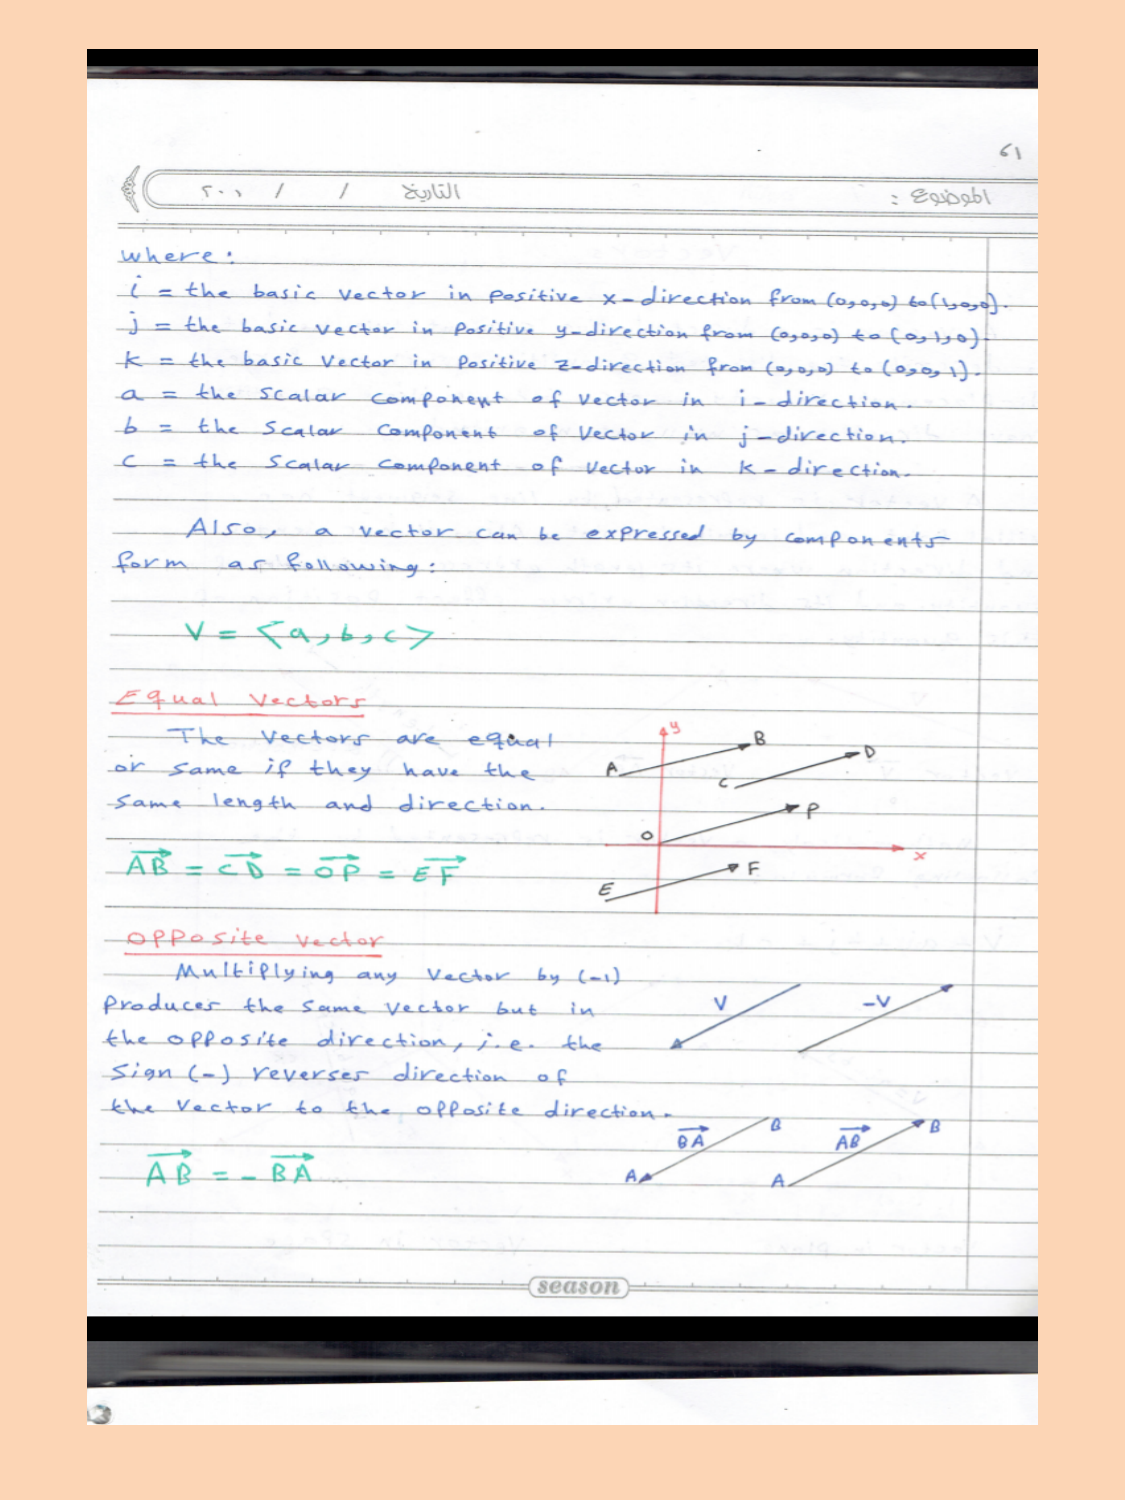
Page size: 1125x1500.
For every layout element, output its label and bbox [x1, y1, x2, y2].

list [87, 49, 1038, 1426]
